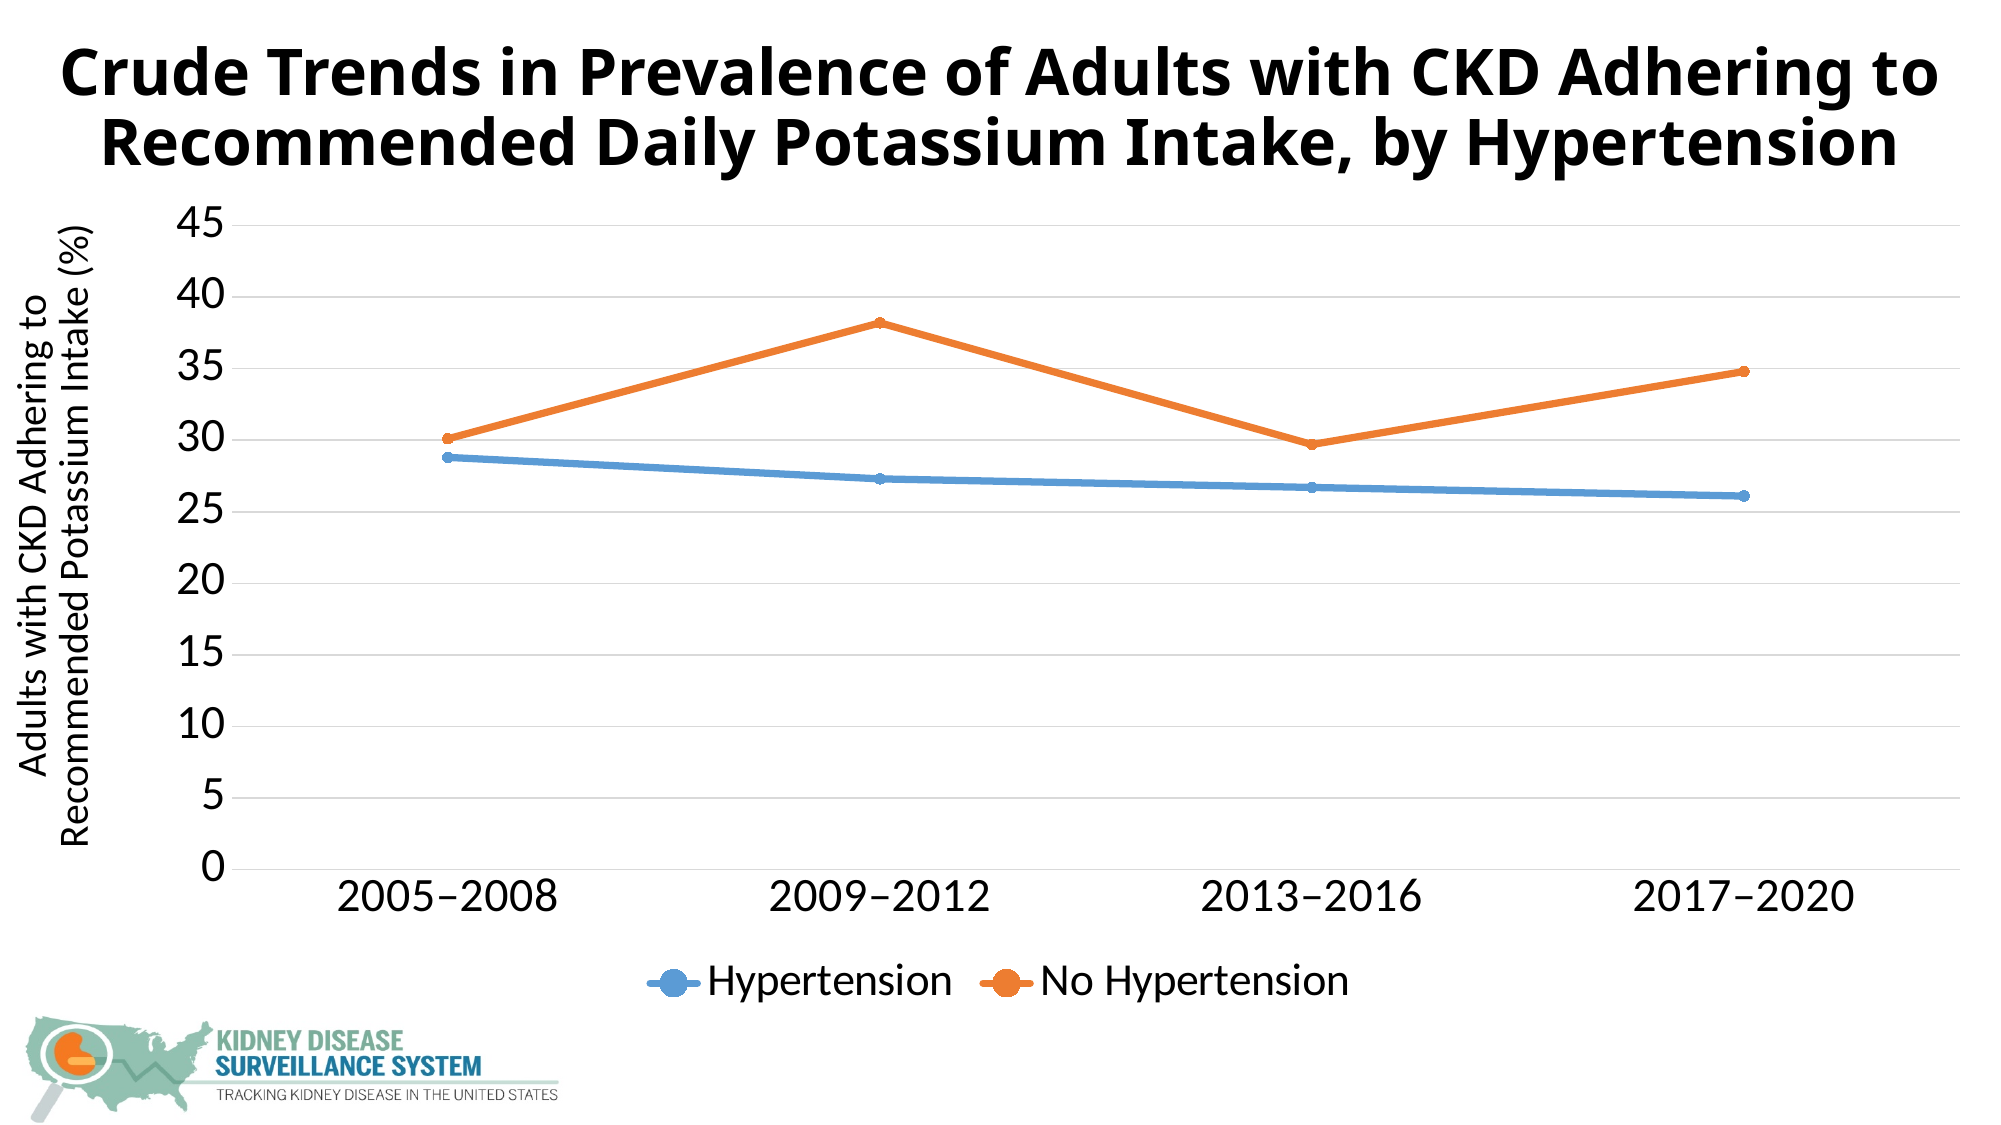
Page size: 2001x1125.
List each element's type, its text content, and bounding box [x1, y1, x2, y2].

title Crude Trends in Prevalence of Adults with CKD Adhering to Recommended Daily Potassium Intake, by Hypertension [24, 1, 1975, 184]
picture [22, 1016, 567, 1125]
chart [0, 184, 2000, 1016]
